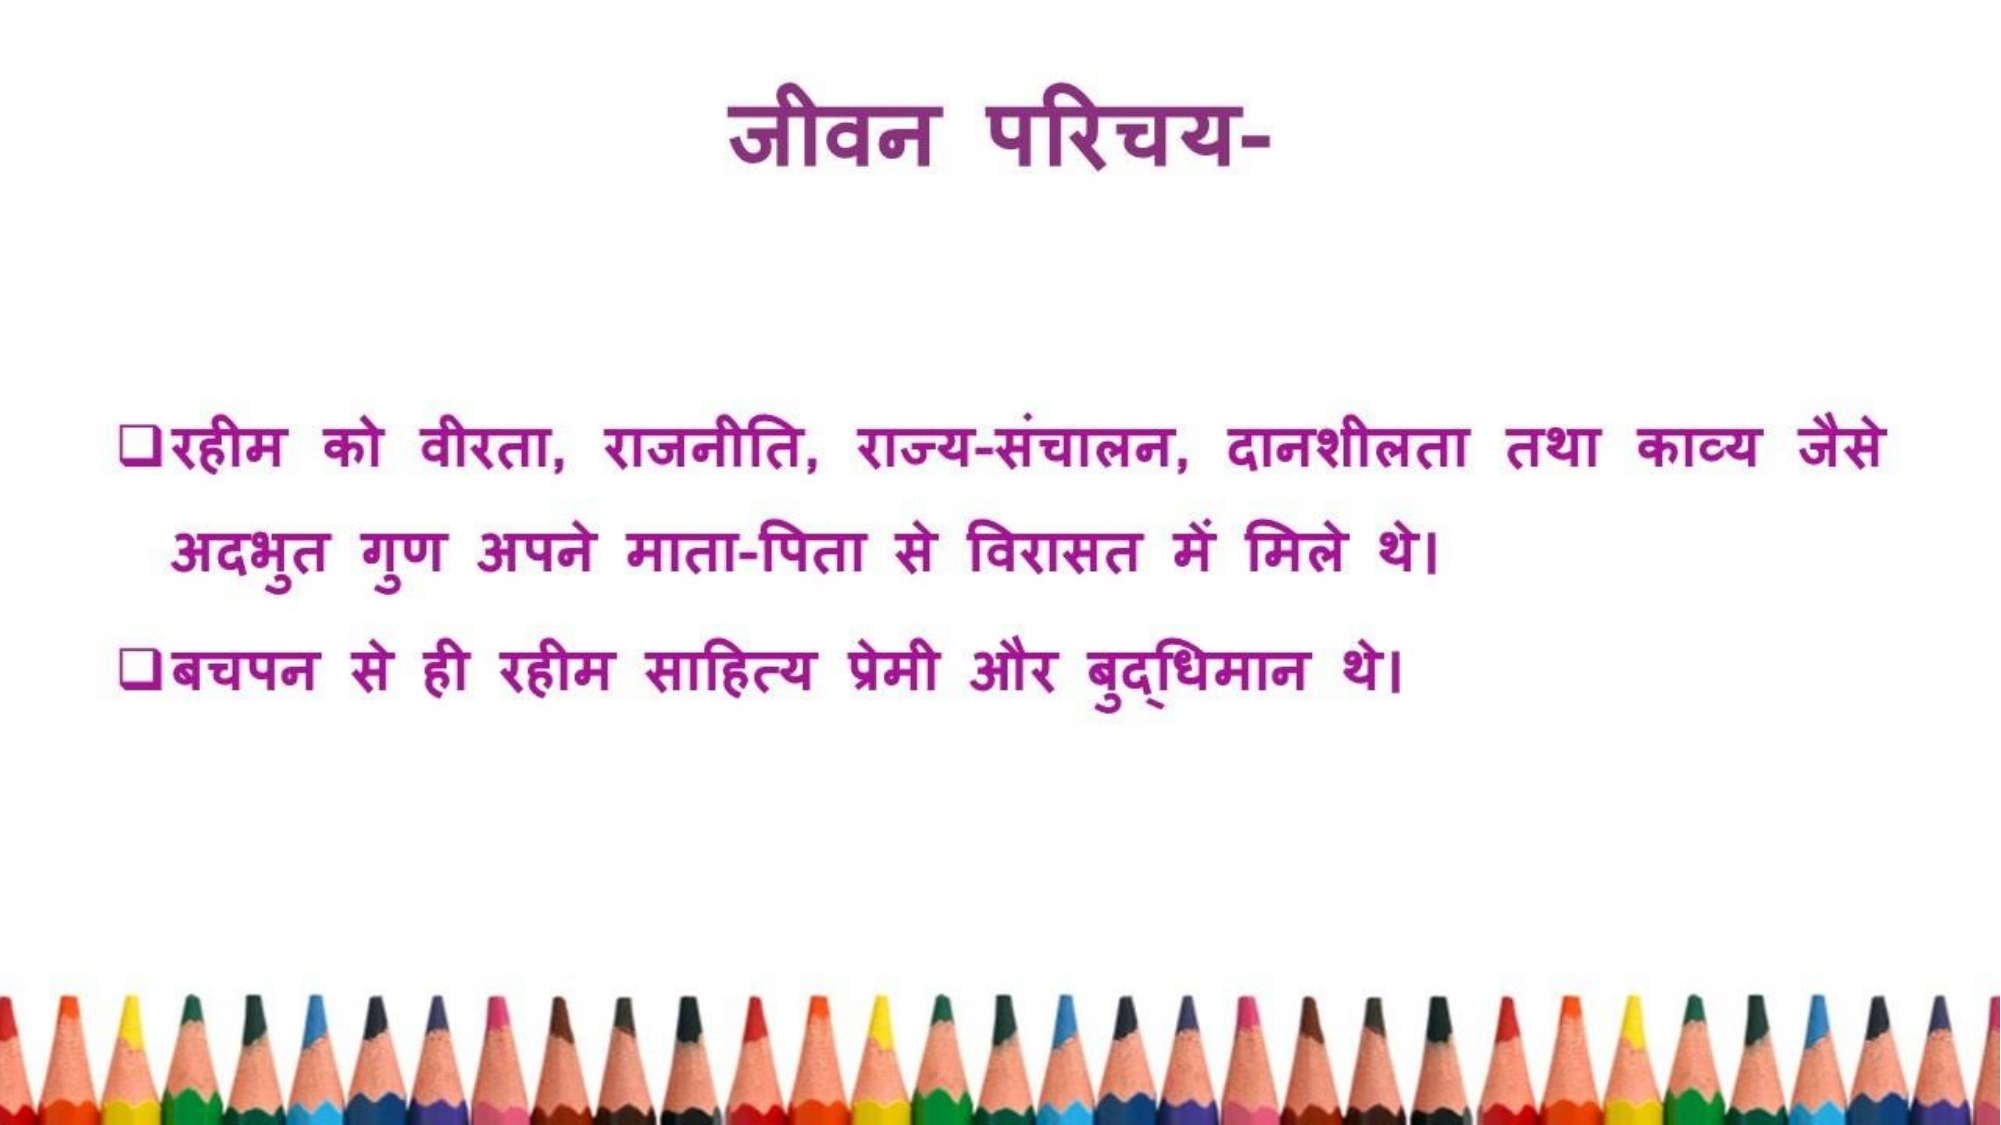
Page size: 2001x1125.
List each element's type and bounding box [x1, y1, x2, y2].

text_box [0, 73, 2000, 1125]
